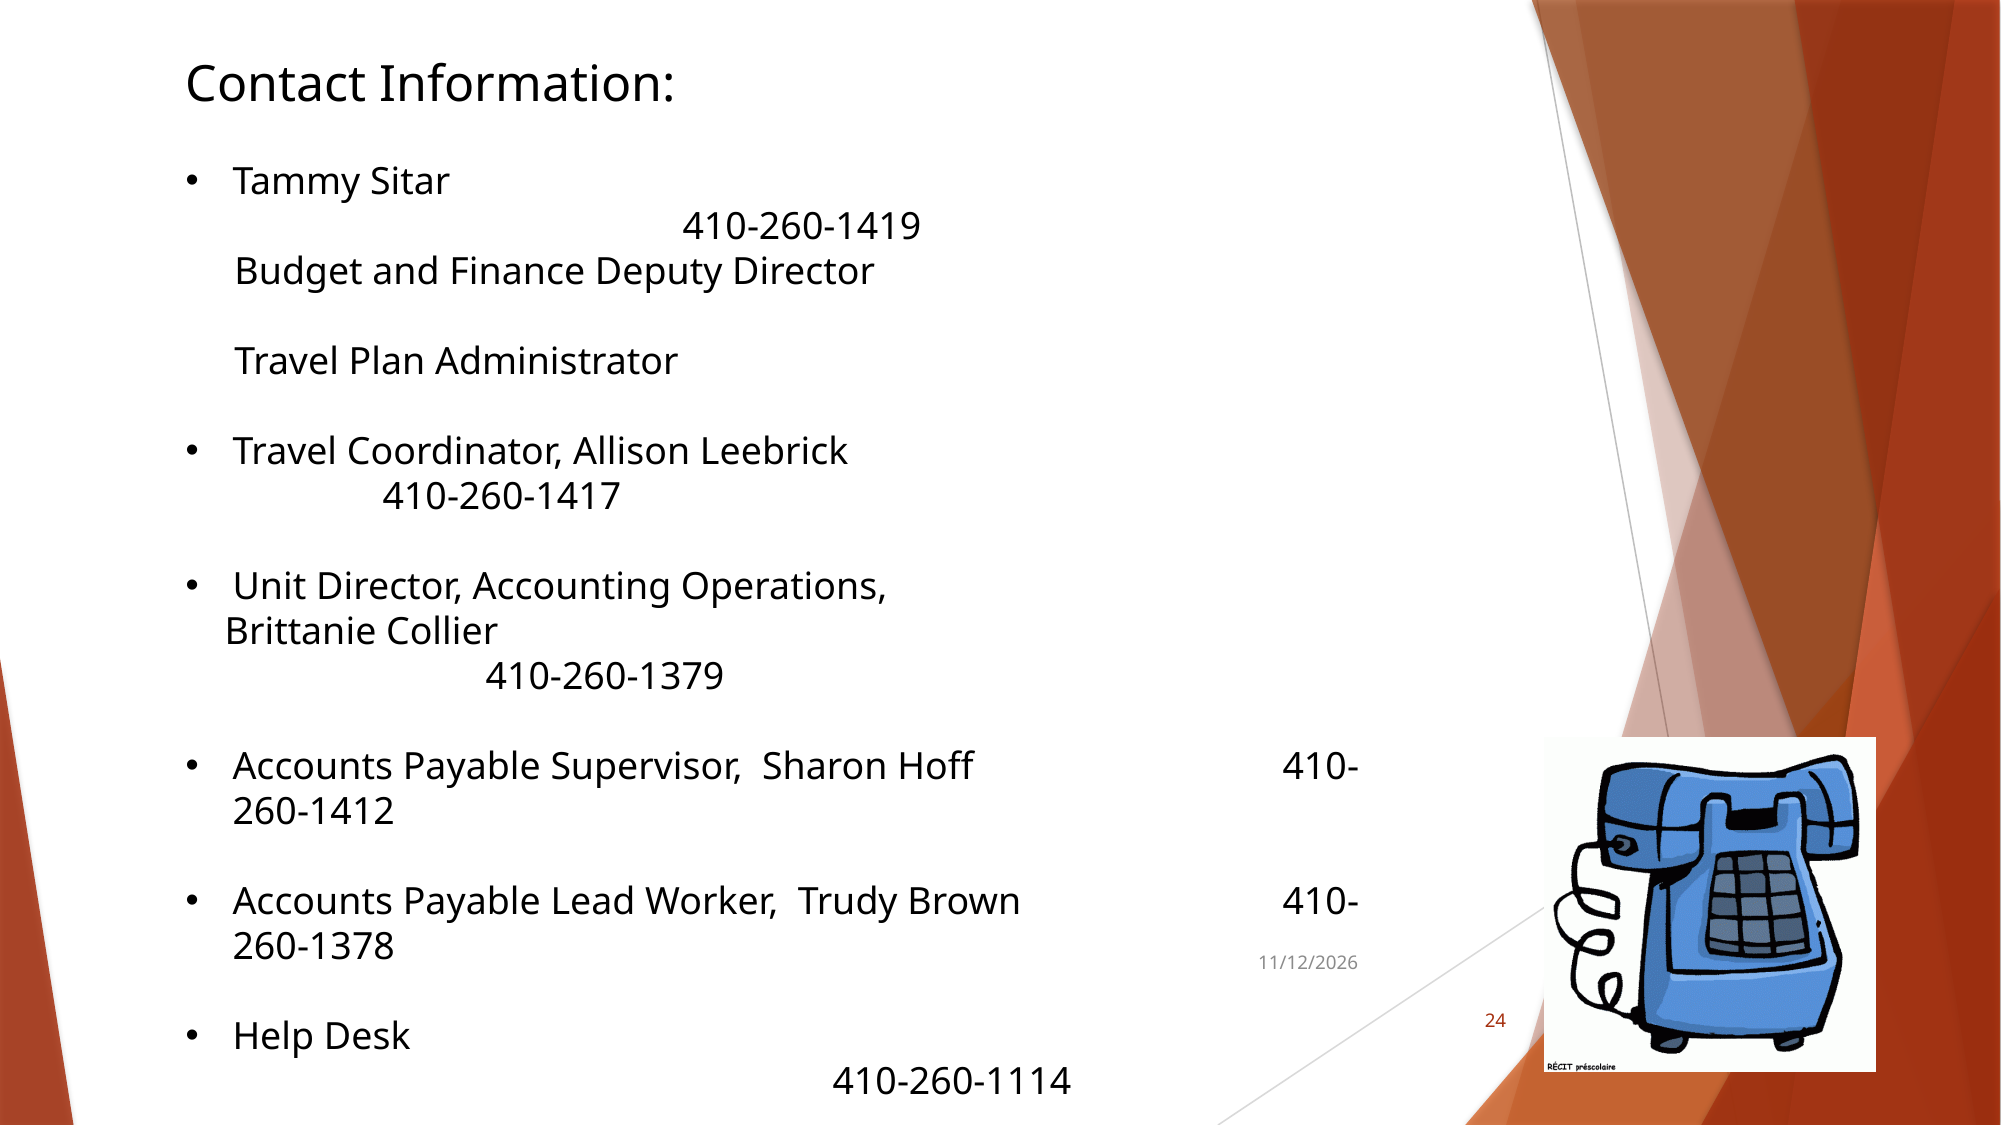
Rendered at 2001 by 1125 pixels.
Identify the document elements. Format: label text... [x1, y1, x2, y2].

text_box [545, 409, 576, 470]
slide_number 24 [1409, 991, 1522, 1051]
picture [1543, 737, 1877, 1073]
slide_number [1223, 933, 1374, 994]
text_box Contact Information: Tammy Sitar 410-260-1419 Budget and Finance Deputy Director Travel Plan Administrator Travel Coordinator, Allison Leebrick 410-260-1417 Unit Director, Accounting Operations, Brittanie Collier 410-260-1379 Accounts Payable Supervisor, Sharon Hoff 410-260-1412 Accounts Payable Lead Worker, Trudy Brown 410-260-1378 Help Desk 410-260-1114 GEARS Website - http://mdcourts.gov/gears/index.html For the most comprehensive and up-to-date information, please visit the Travel Policy Website at http://mdcourts.gov/administration/travel.html [170, 44, 1434, 1125]
